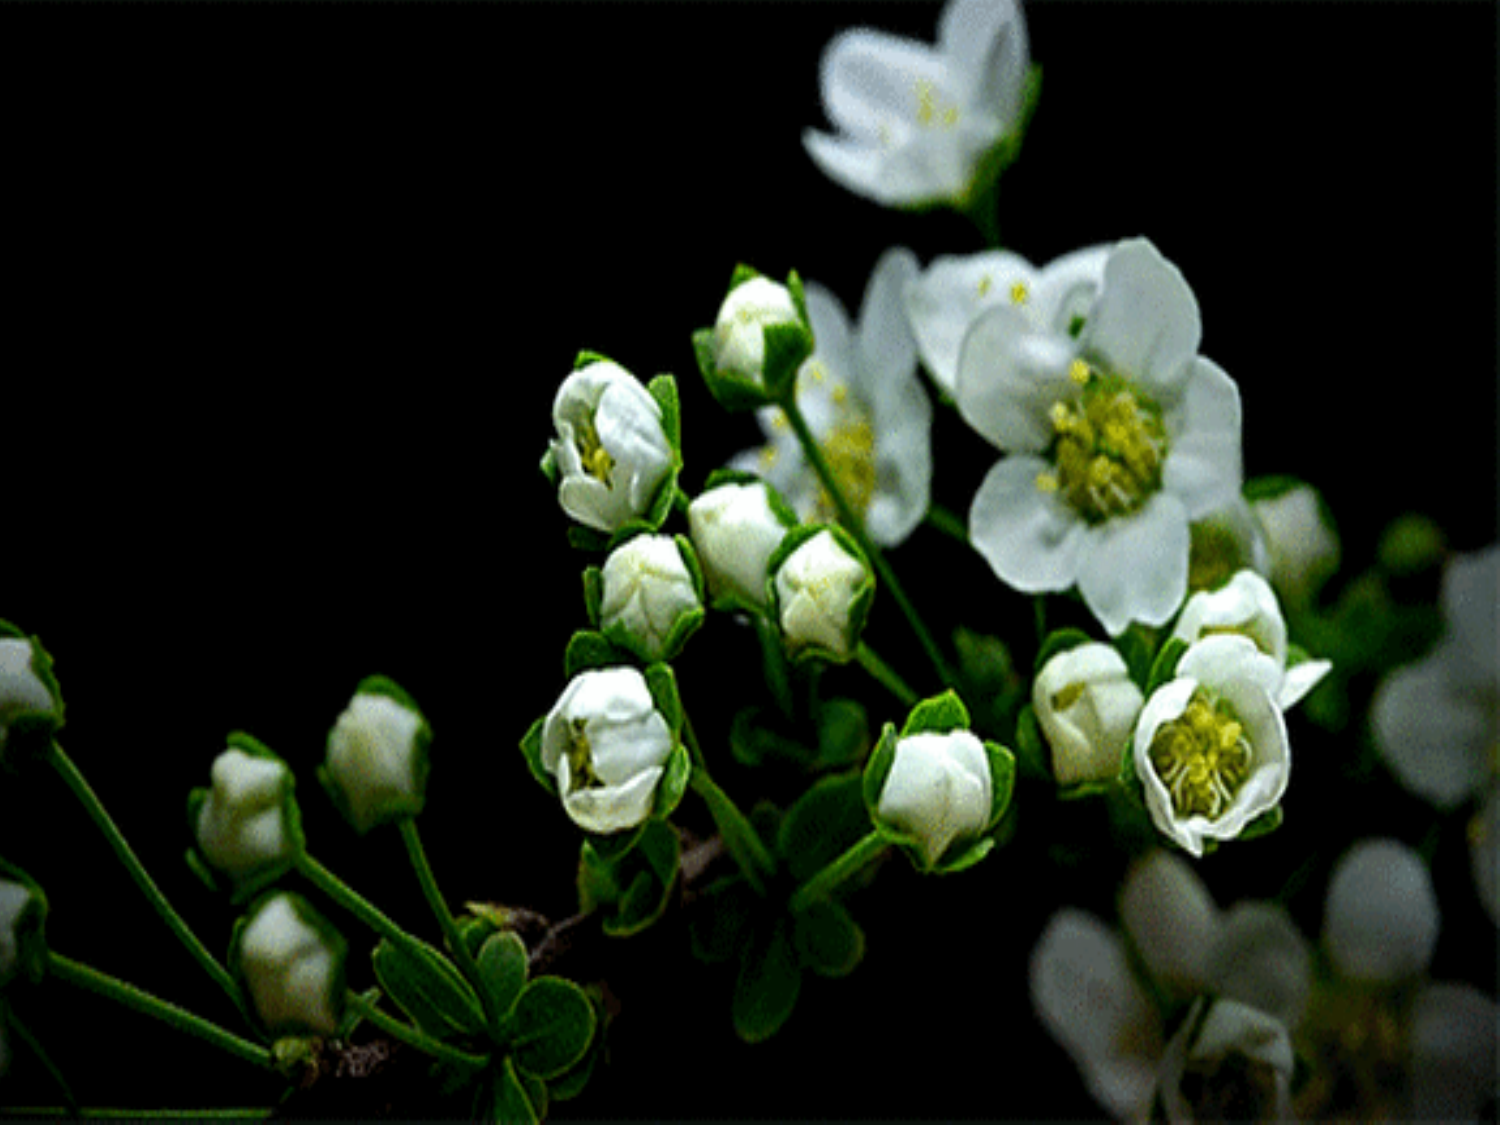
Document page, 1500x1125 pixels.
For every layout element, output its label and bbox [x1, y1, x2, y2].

list [0, 0, 1500, 1125]
